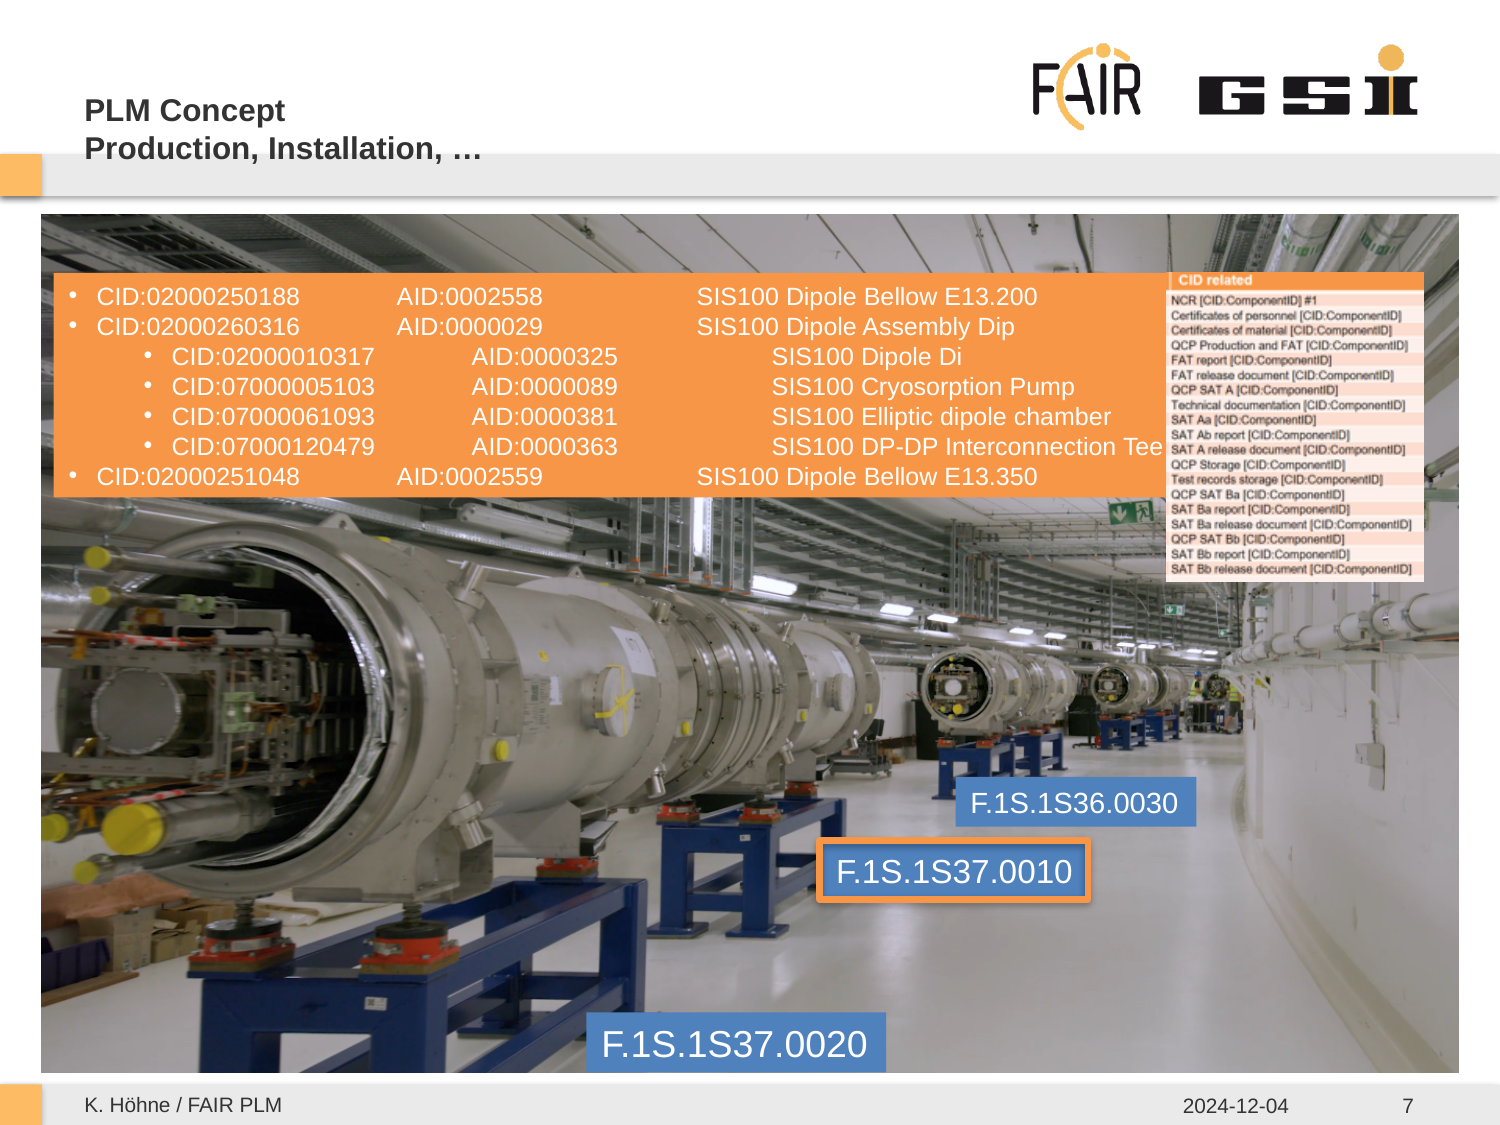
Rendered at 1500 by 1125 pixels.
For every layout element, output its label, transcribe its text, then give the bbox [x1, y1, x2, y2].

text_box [586, 776, 1197, 1074]
footer K. Höhne / FAIR PLM [69, 1081, 1104, 1125]
slide_number 7 [1306, 1081, 1429, 1125]
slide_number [1104, 1081, 1304, 1125]
picture [41, 214, 1459, 1074]
title PLM Concept Production, Installation, … [69, 44, 1033, 174]
picture [1197, 42, 1419, 117]
picture [1032, 41, 1141, 132]
